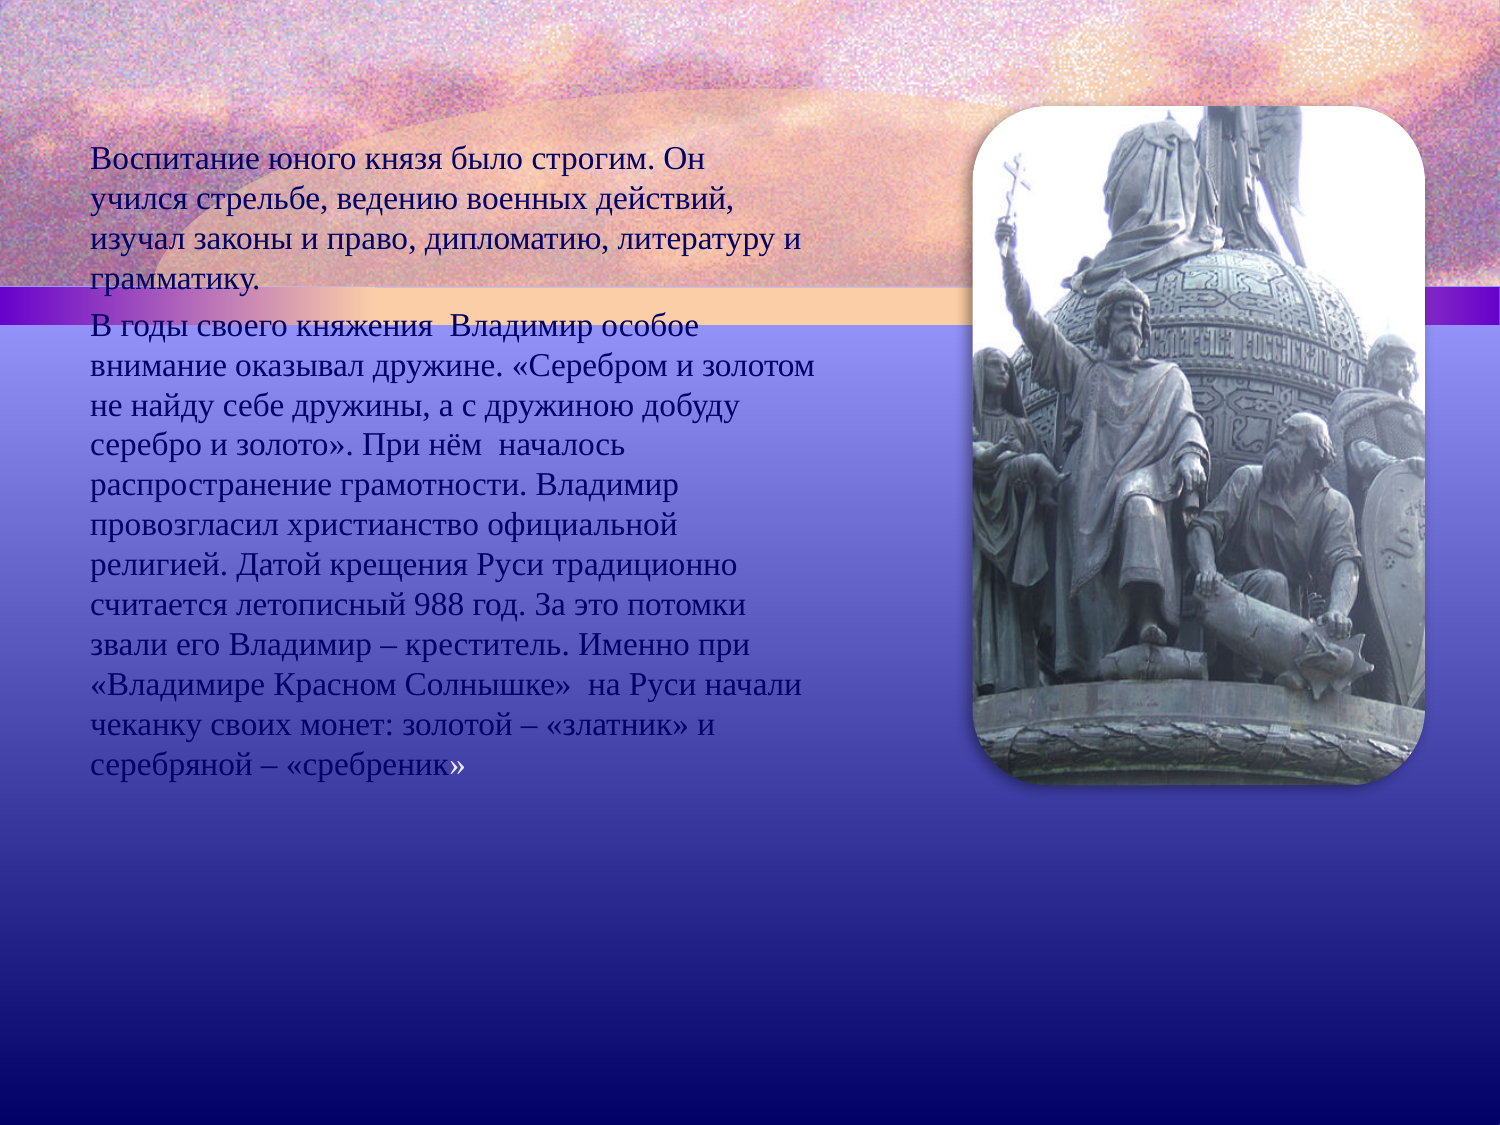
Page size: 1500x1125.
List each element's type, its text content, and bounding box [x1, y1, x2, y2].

list Воспитание юного князя было строгим. Он учился стрельбе, ведению военных действий, изучал законы и право, дипломатию, литературу и грамматику. В годы своего княжения Владимир особое внимание оказывал дружине. «Серебром и золотом не найду себе дружины, а с дружиною добуду серебро и золото». При нём началось распространение грамотности. Владимир провозгласил христианство официальной религией. Датой крещения Руси традиционно считается летописный 988 год. За это потомки звали его Владимир – креститель. Именно при «Владимире Красном Солнышке» на Руси начали чеканку своих монет: золотой – «златник» и серебряной – «сребреник» [74, 128, 833, 1006]
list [972, 105, 1426, 786]
picture [0, 0, 1500, 286]
